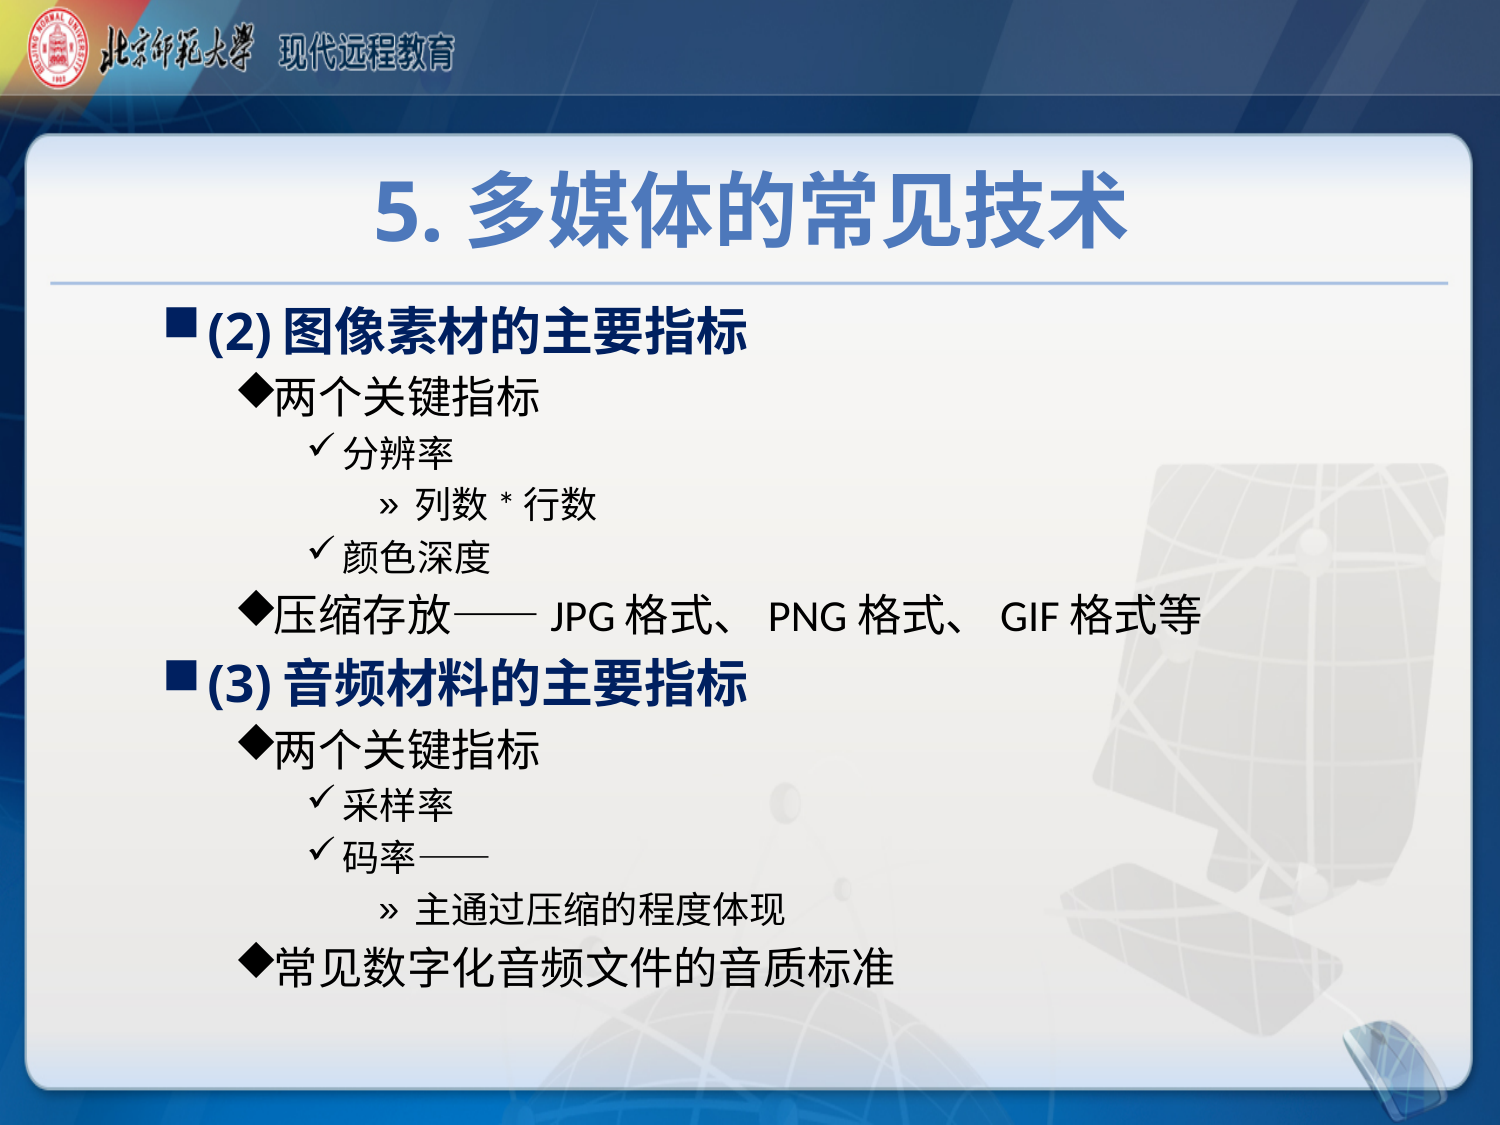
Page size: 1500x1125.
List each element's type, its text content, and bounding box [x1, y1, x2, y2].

picture [0, 0, 1500, 1125]
list (2)图像素材的主要指标 两个关键指标 分辨率 列数*行数 颜色深度 压缩存放——JPG格式、PNG格式、GIF格式等 (3)音频材料的主要指标 两个关键指标 采样率 码率—— 主通过压缩的程度体现 常见数字化音频文件的音质标准 [75, 290, 1425, 1005]
title 5.多媒体的常见技术 [76, 149, 1427, 268]
